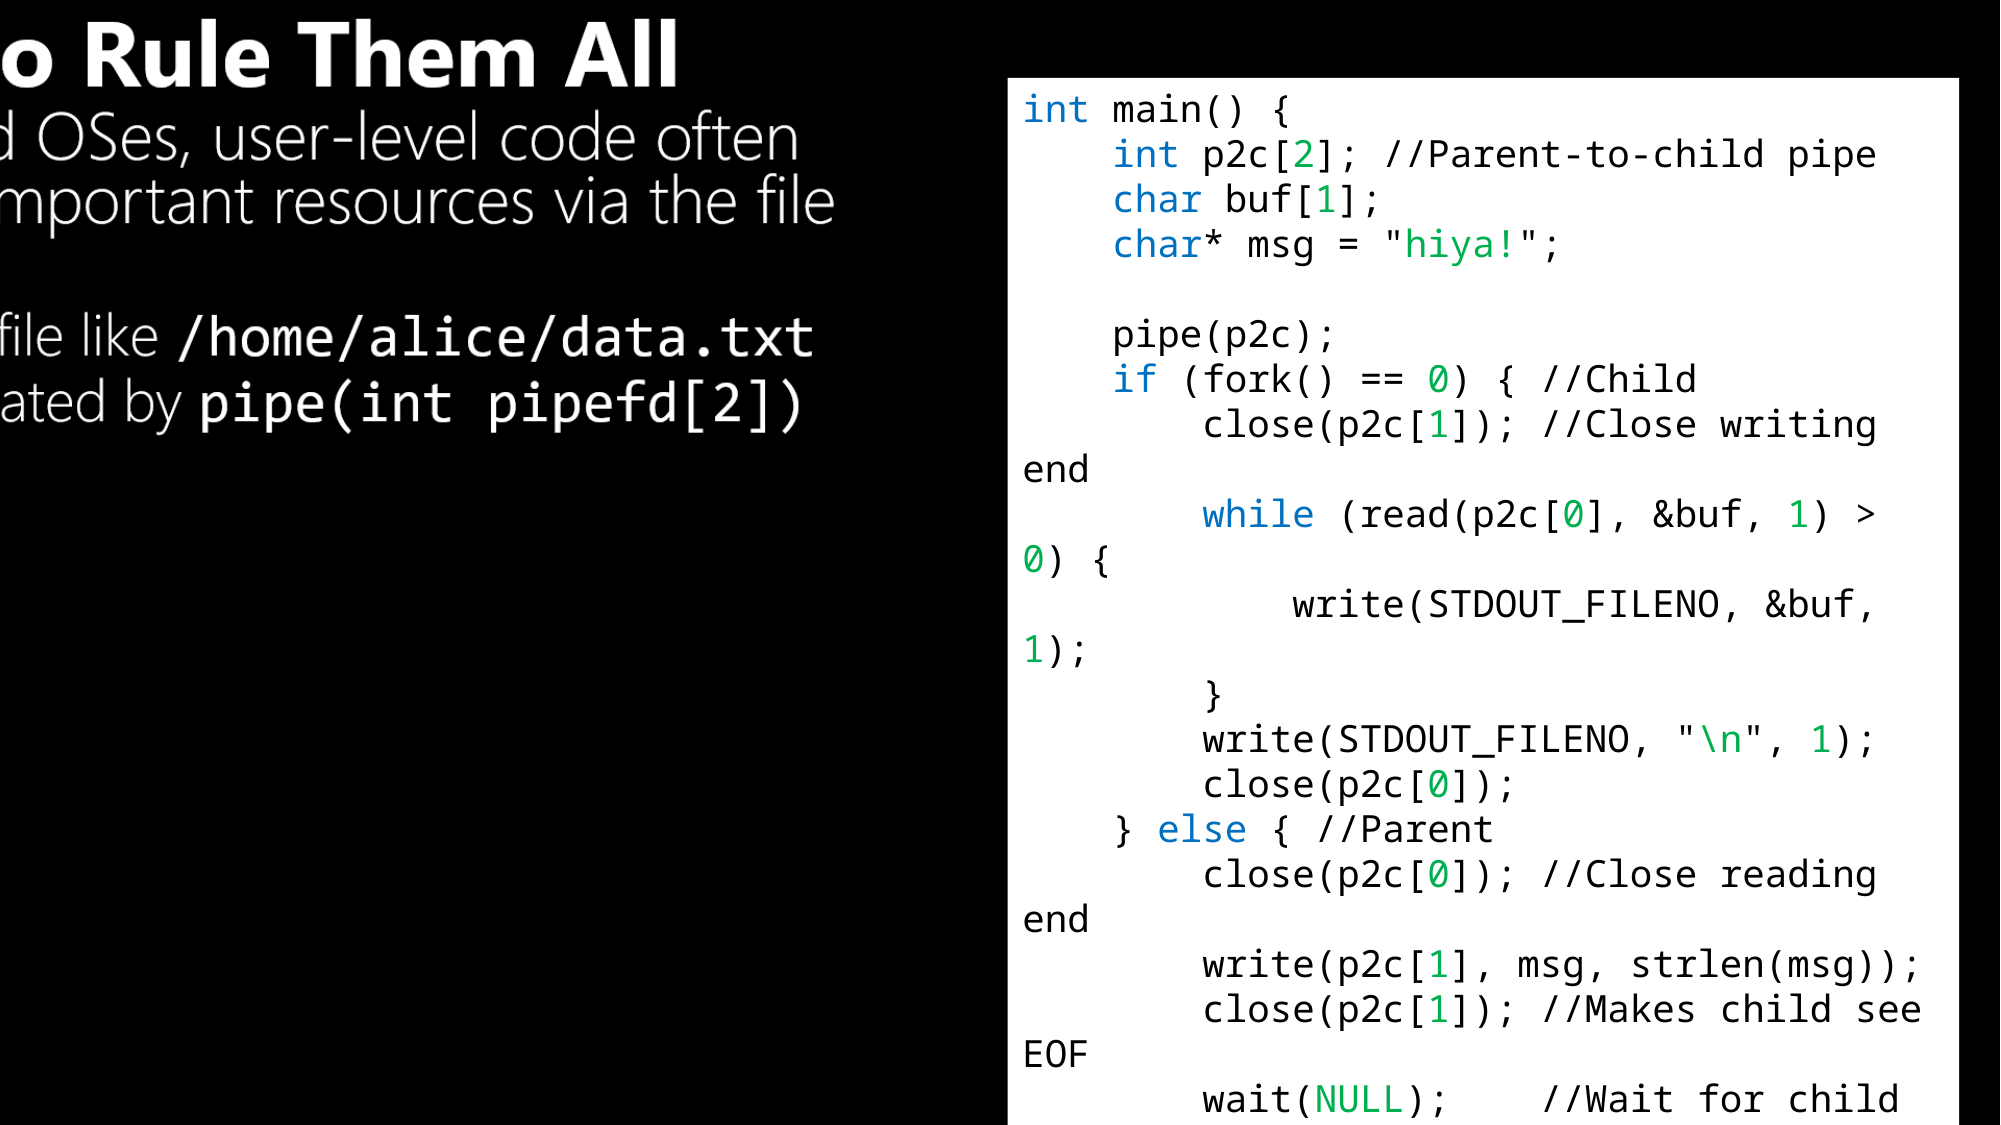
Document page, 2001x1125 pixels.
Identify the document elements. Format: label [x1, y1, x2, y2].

text_box [0, 0, 2000, 1125]
